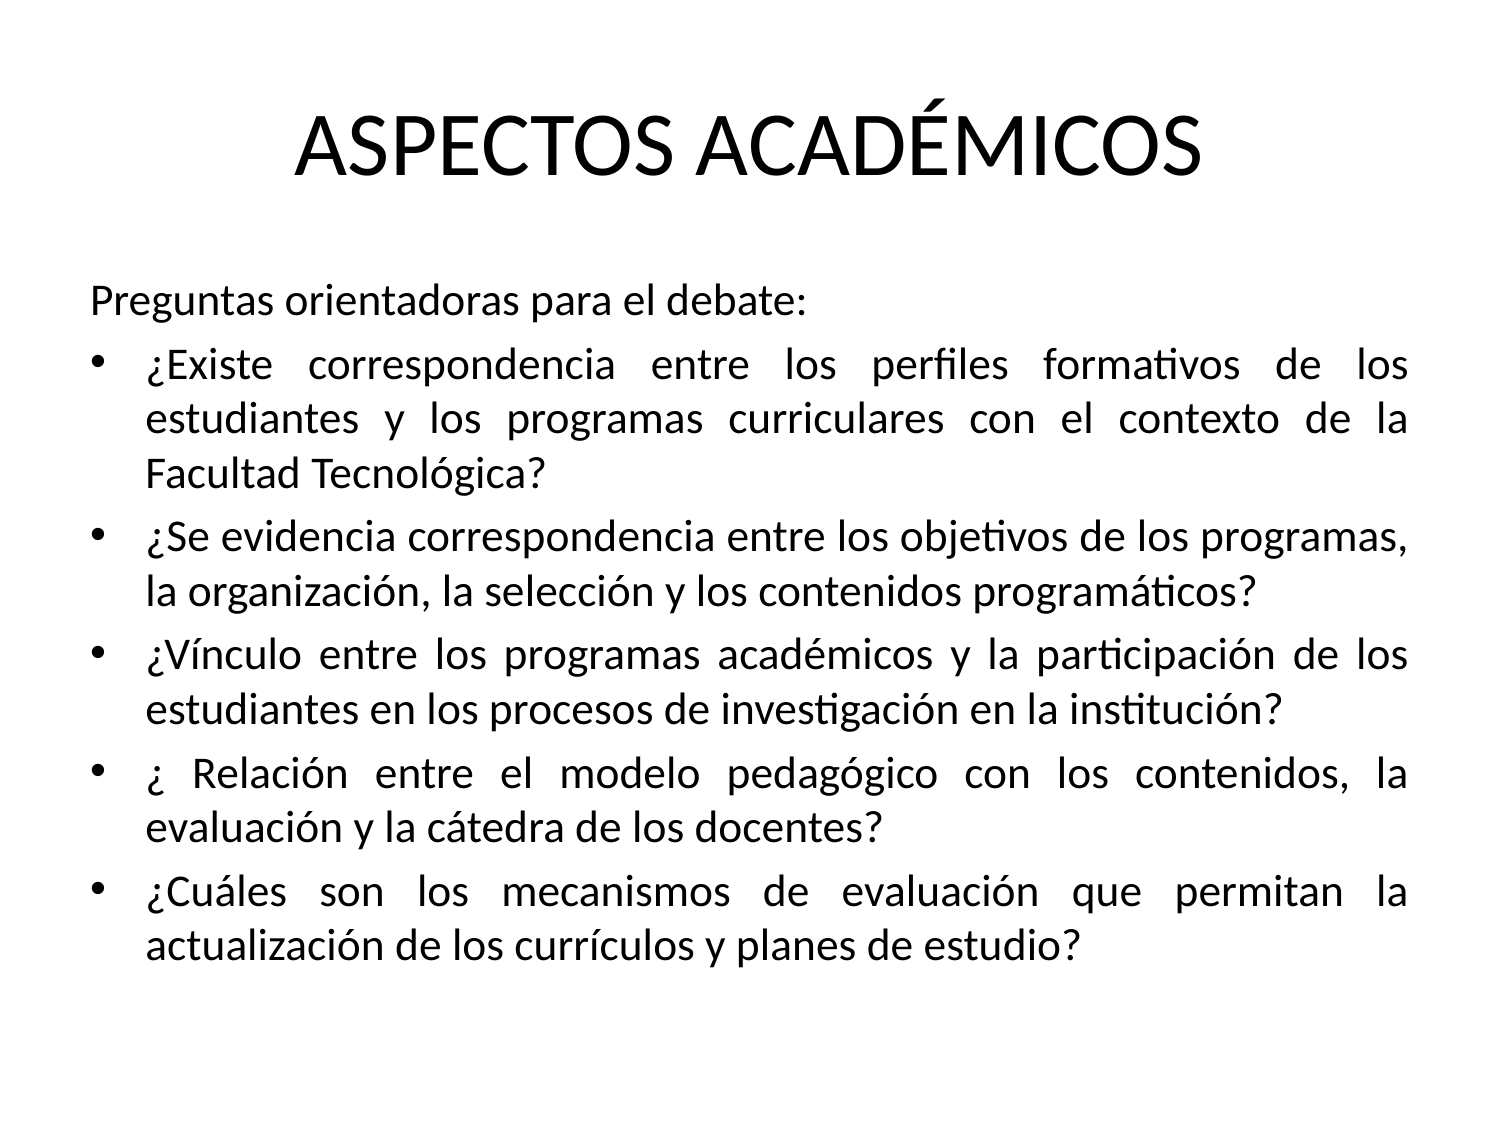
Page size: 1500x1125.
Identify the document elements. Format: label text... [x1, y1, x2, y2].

title ASPECTOS ACADÉMICOS [75, 45, 1425, 233]
list Preguntas orientadoras para el debate: ¿Existe correspondencia entre los perfiles formativos de los estudiantes y los programas curriculares con el contexto de la Facultad Tecnológica? ¿Se evidencia correspondencia entre los objetivos de los programas, la organización, la selección y los contenidos programáticos? ¿Vínculo entre los programas académicos y la participación de los estudiantes en los procesos de investigación en la institución? ¿ Relación entre el modelo pedagógico con los contenidos, la evaluación y la cátedra de los docentes? ¿Cuáles son los mecanismos de evaluación que permitan la actualización de los currículos y planes de estudio? [75, 262, 1425, 1005]
